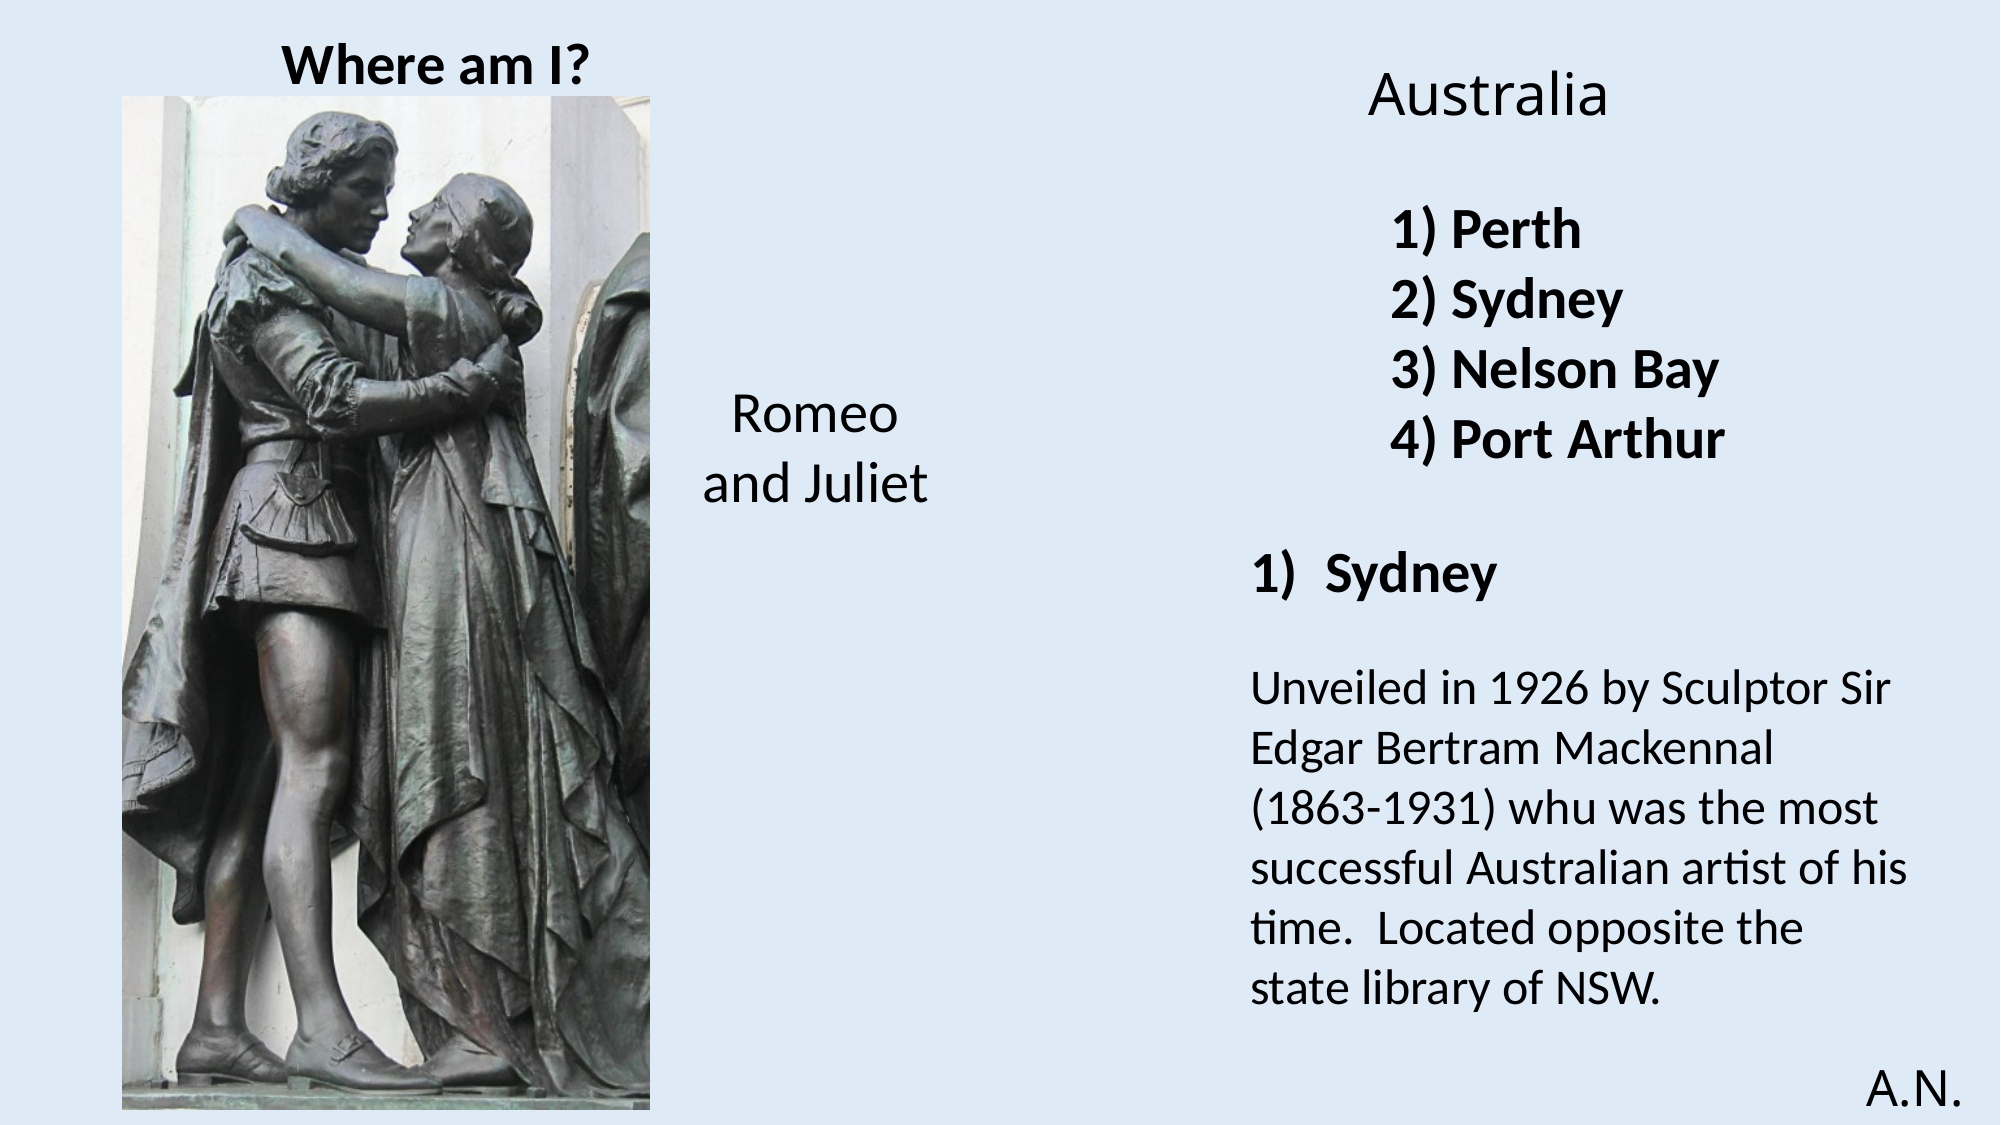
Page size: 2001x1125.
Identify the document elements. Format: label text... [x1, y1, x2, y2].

picture [122, 96, 650, 1110]
text_box Sydney Unveiled in 1926 by Sculptor Sir Edgar Bertram Mackennal (1863-1931) whu was the most successful Australian artist of his time. Located opposite the state library of NSW. [1235, 527, 1928, 1022]
text_box Where am I? [217, 26, 657, 105]
text_box 1) Perth 2) Sydney 3) Nelson Bay 4) Port Arthur [1375, 182, 1785, 478]
text_box A.N. [1851, 1049, 1979, 1124]
text_box Romeo and Juliet [671, 366, 960, 522]
text_box Australia [1285, 57, 1694, 137]
